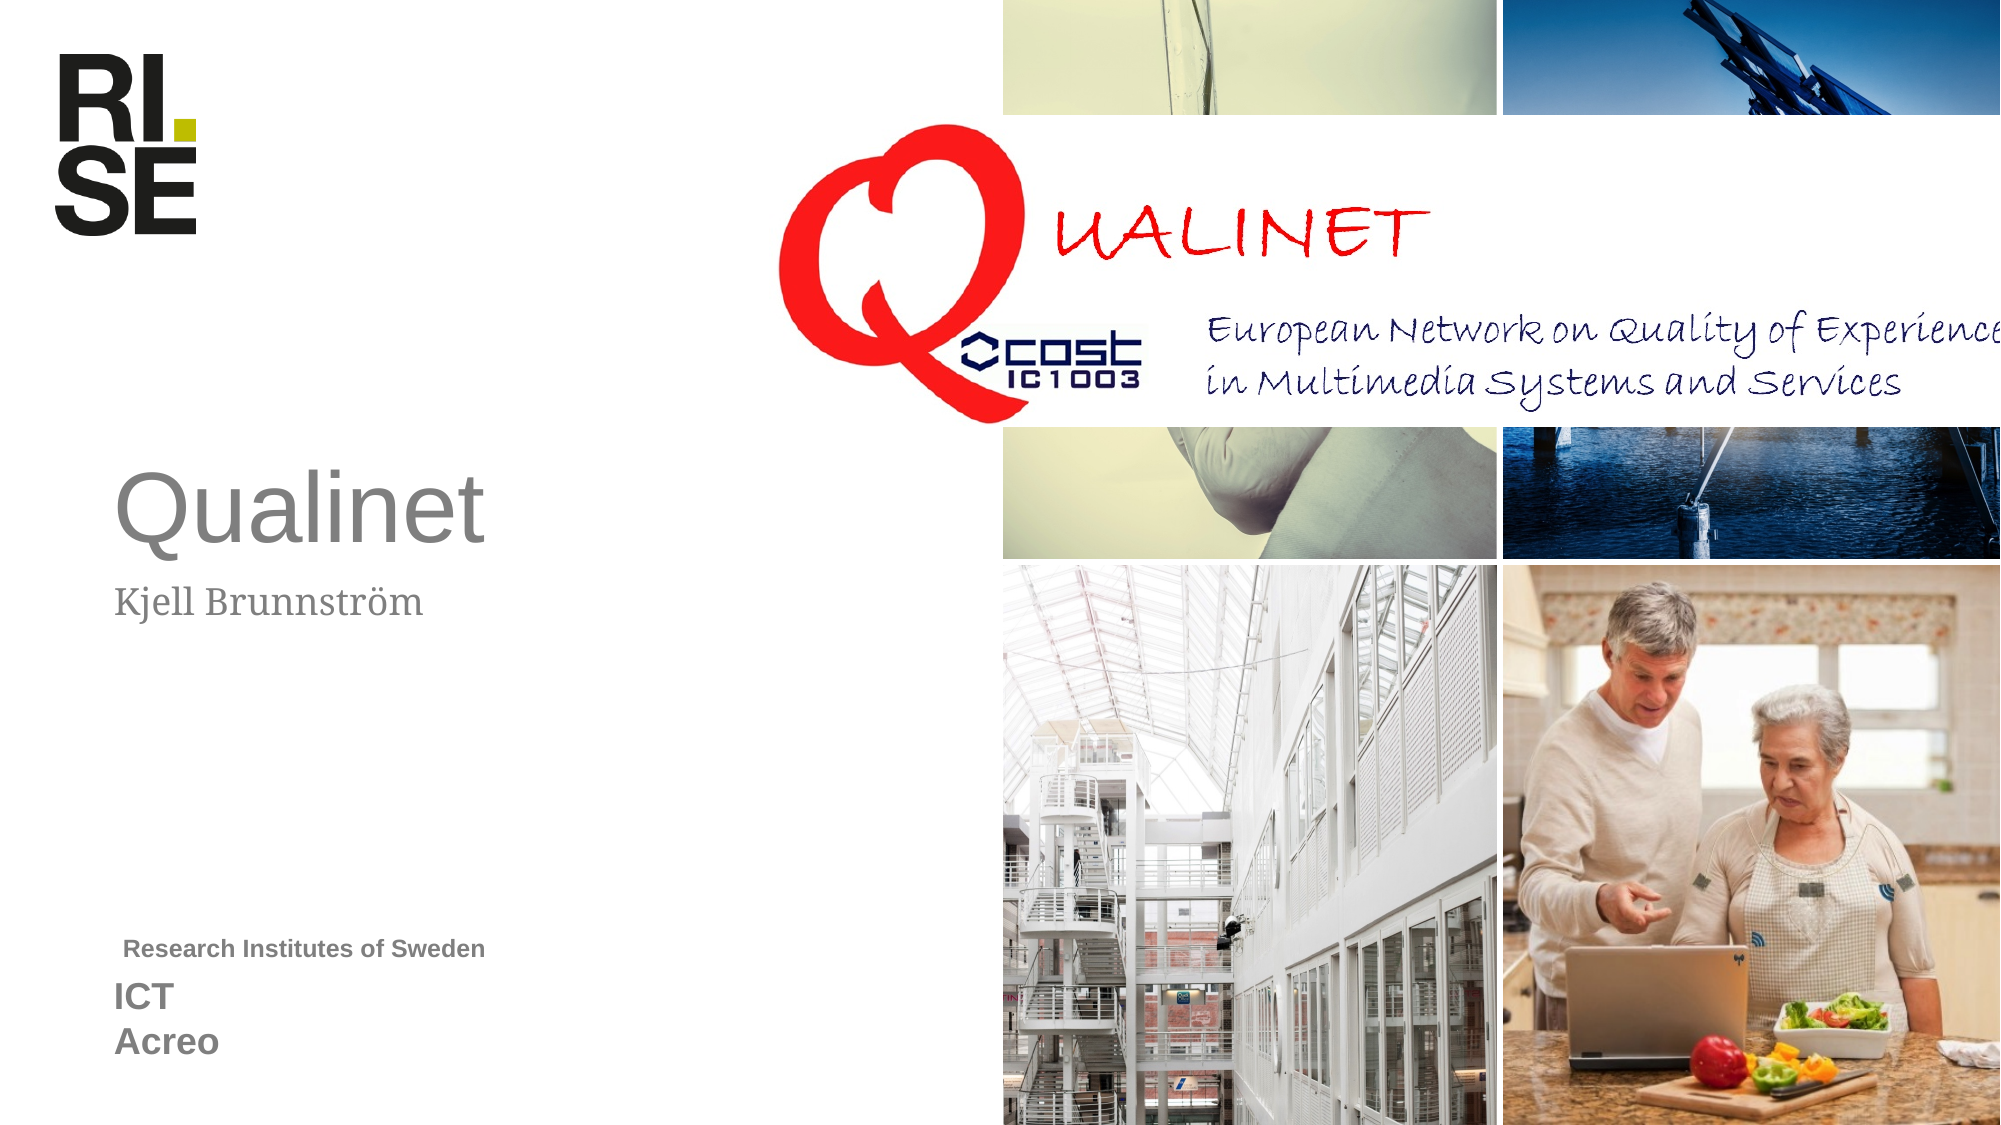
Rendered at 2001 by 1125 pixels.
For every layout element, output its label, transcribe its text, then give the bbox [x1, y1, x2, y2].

picture [1503, 565, 2000, 1125]
picture [55, 54, 196, 236]
title Qualinet [114, 441, 943, 563]
picture [1003, 565, 1497, 1125]
subtitle Kjell Brunnström [114, 577, 943, 919]
list ICT Acreo [114, 971, 977, 1122]
picture [769, 0, 2000, 559]
